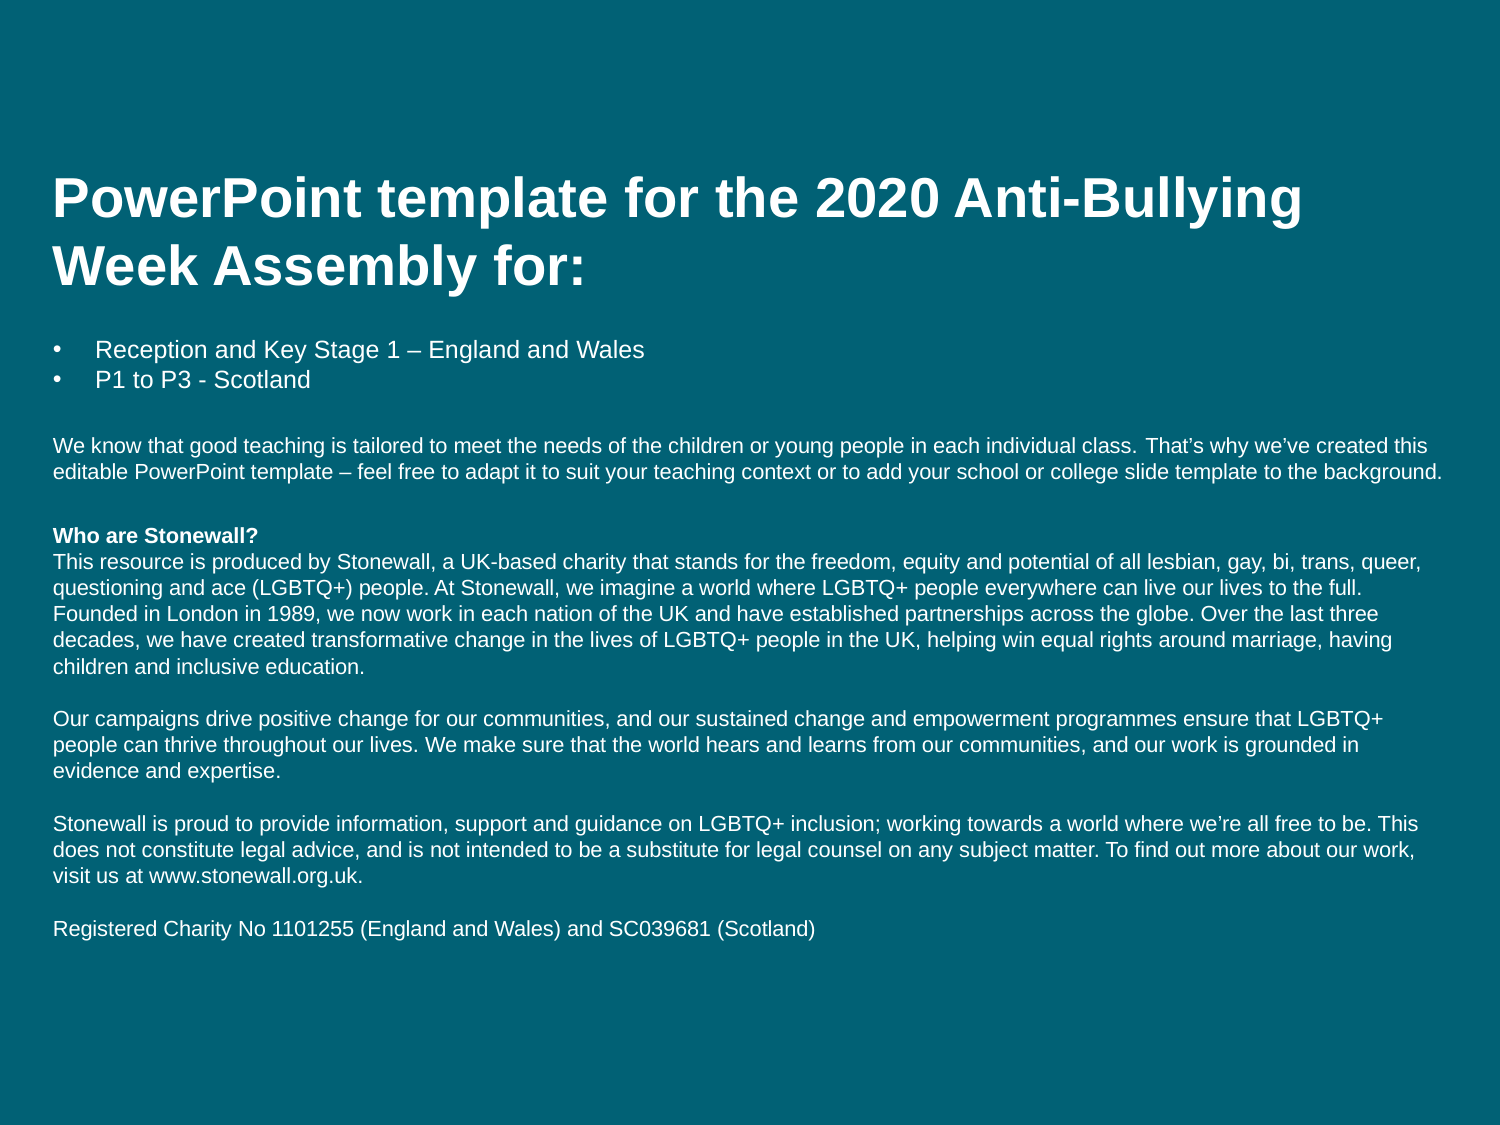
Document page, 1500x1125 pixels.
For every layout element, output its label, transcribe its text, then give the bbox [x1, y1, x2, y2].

text_box PowerPoint template for the 2020 Anti-Bullying Week Assembly for: Reception and Key Stage 1 – England and Wales P1 to P3 - Scotland We know that good teaching is tailored to meet the needs of the children or young people in each individual class. That’s why we’ve created this editable PowerPoint template – feel free to adapt it to suit your teaching context or to add your school or college slide template to the background. Who are Stonewall? This resource is produced by Stonewall, a UK-based charity that stands for the freedom, equity and potential of all lesbian, gay, bi, trans, queer, questioning and ace (LGBTQ+) people. At Stonewall, we imagine a world where LGBTQ+ people everywhere can live our lives to the full. Founded in London in 1989, we now work in each nation of the UK and have established partnerships across the globe. Over the last three decades, we have created transformative change in the lives of LGBTQ+ people in the UK, helping win equal rights around marriage, having children and inclusive education. Our campaigns drive positive change for our communities, and our sustained change and empowerment programmes ensure that LGBTQ+ people can thrive throughout our lives. We make sure that the world hears and learns from our communities, and our work is grounded in evidence and expertise. Stonewall is proud to provide information, support and guidance on LGBTQ+ inclusion; working towards a world where we’re all free to be. This does not constitute legal advice, and is not intended to be a substitute for legal counsel on any subject matter. To find out more about our work, visit us at www.stonewall.org.uk. Registered Charity No 1101255 (England and Wales) and SC039681 (Scotland) [47, 154, 1453, 949]
